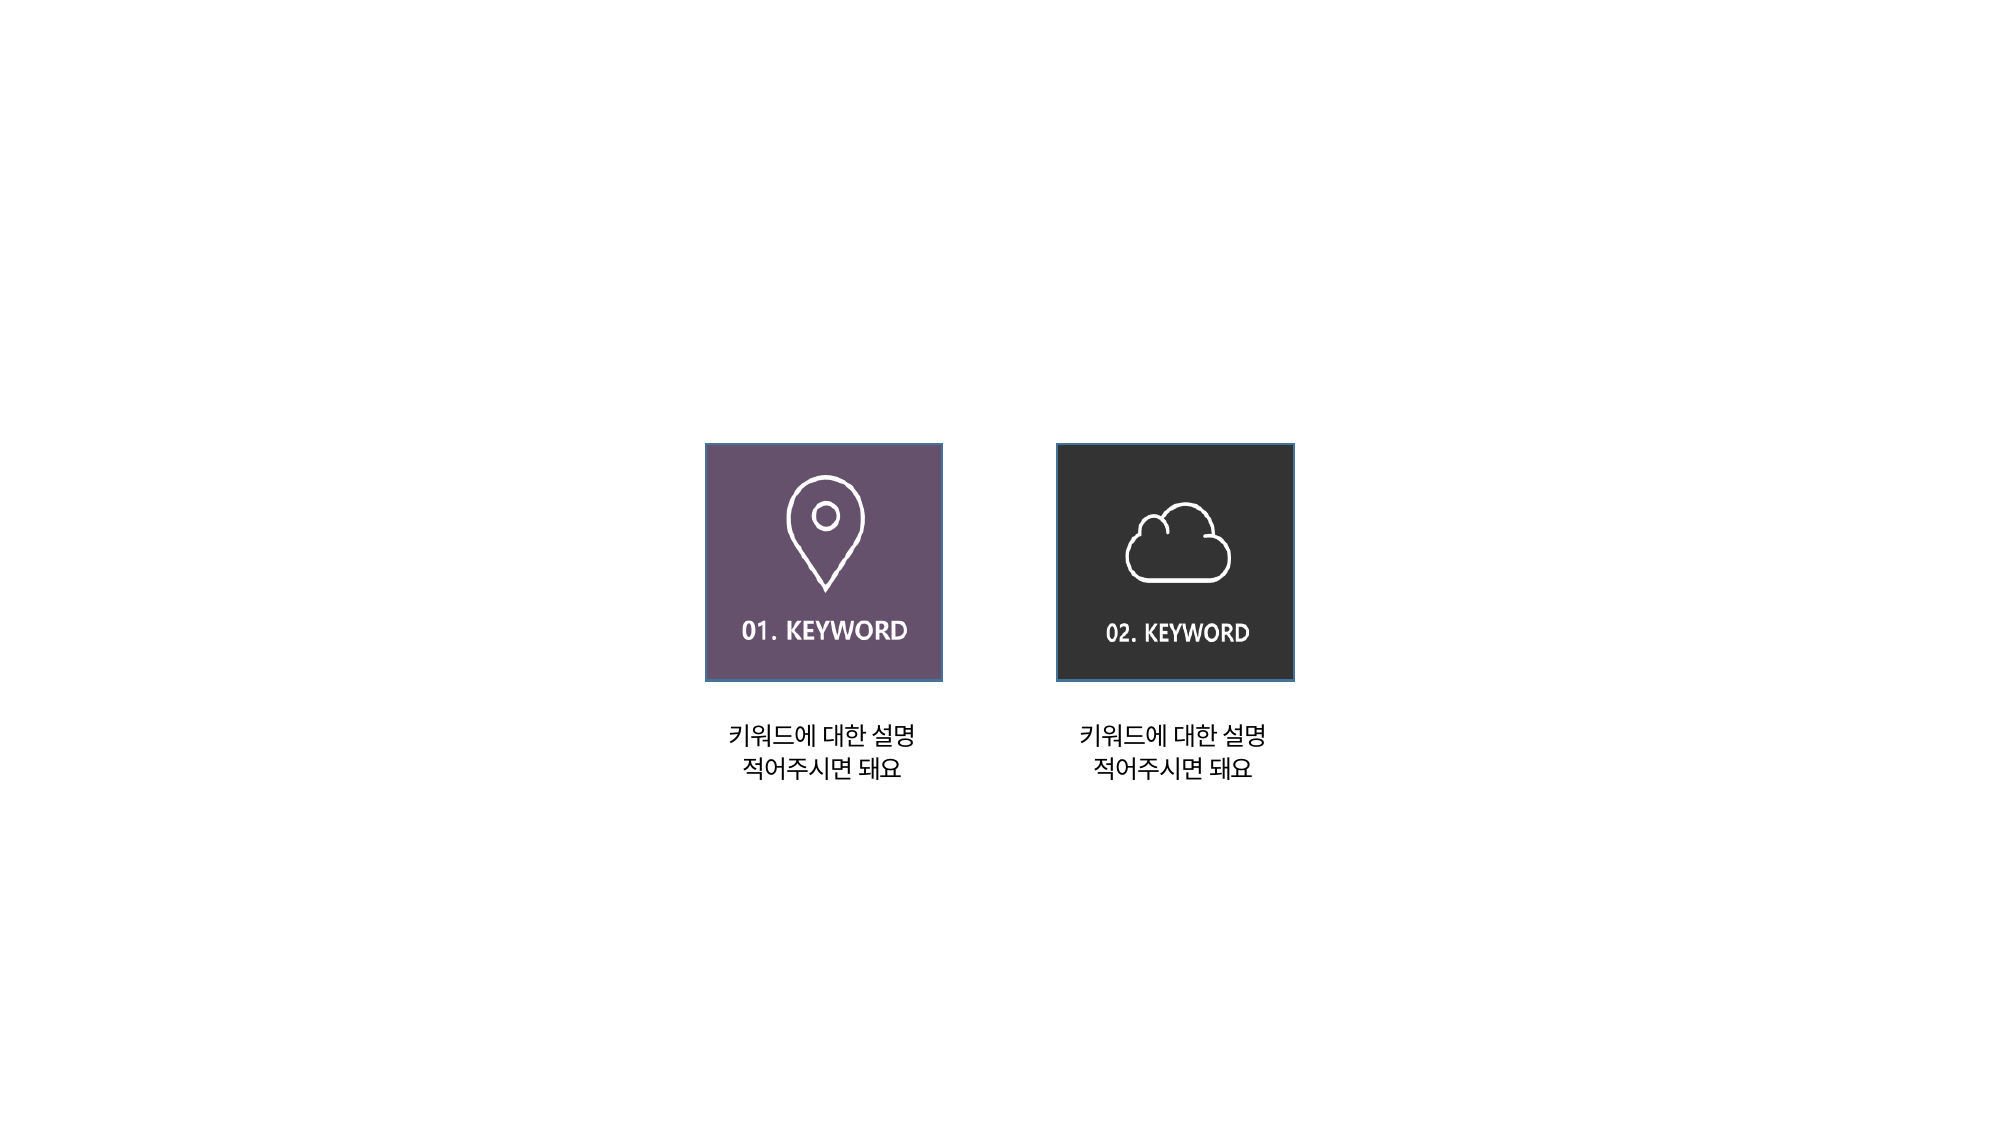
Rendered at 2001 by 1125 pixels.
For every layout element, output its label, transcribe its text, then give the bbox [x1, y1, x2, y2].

picture [1089, 468, 1267, 666]
text_box 키워드에 대한 설명 적어주시면 돼요 [713, 710, 932, 791]
text_box 키워드에 대한 설명 적어주시면 돼요 [1064, 710, 1283, 791]
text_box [706, 444, 1294, 681]
picture [735, 473, 913, 651]
